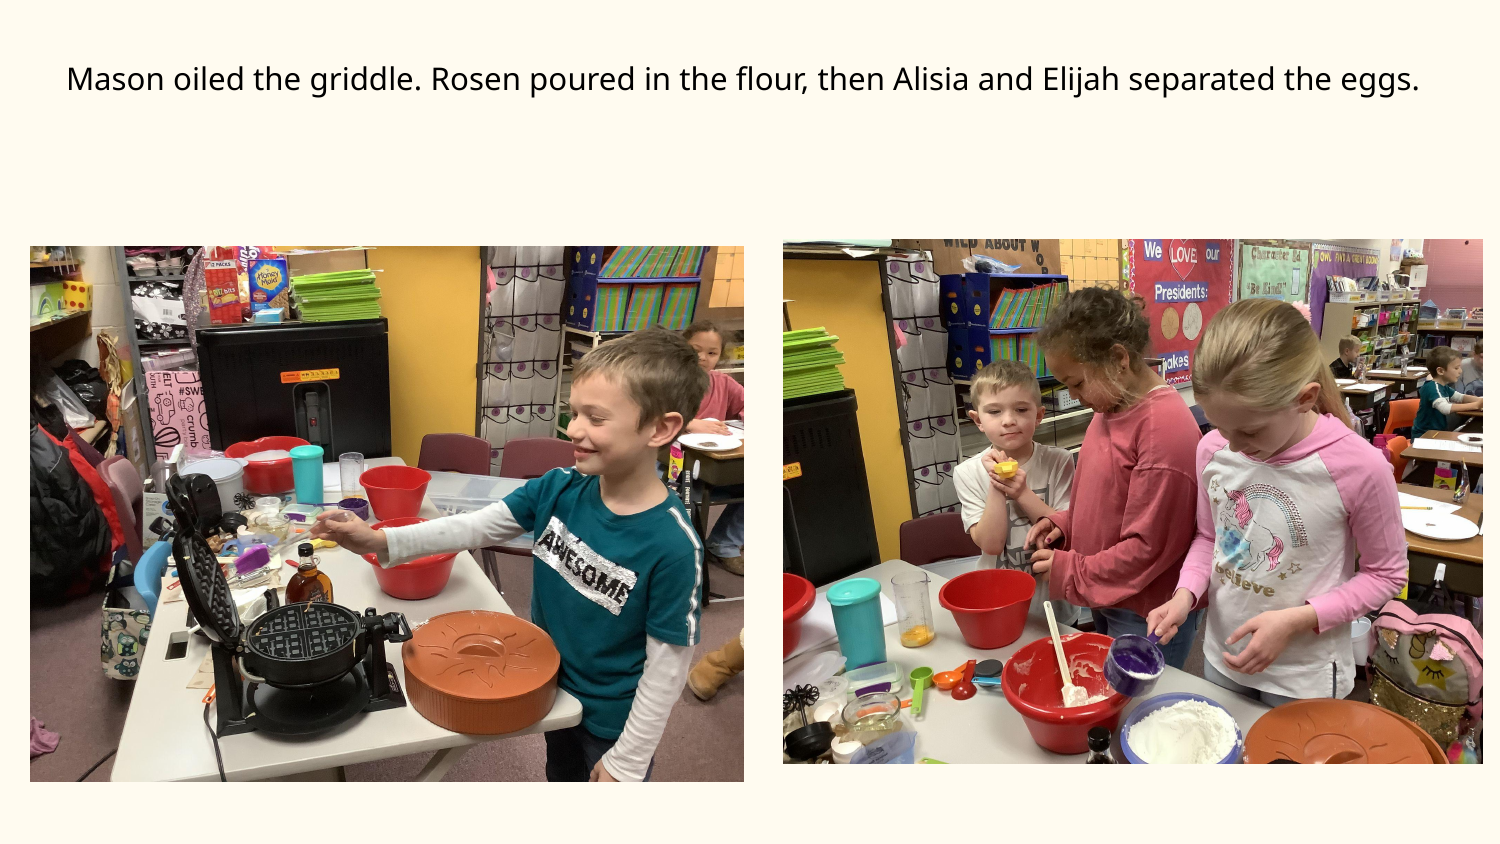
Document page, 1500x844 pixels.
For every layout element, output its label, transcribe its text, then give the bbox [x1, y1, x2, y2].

picture [29, 246, 744, 782]
picture [783, 239, 1483, 765]
title Mason oiled the griddle. Rosen poured in the flour, then Alisia and Elijah separated the eggs. [51, 41, 1449, 143]
